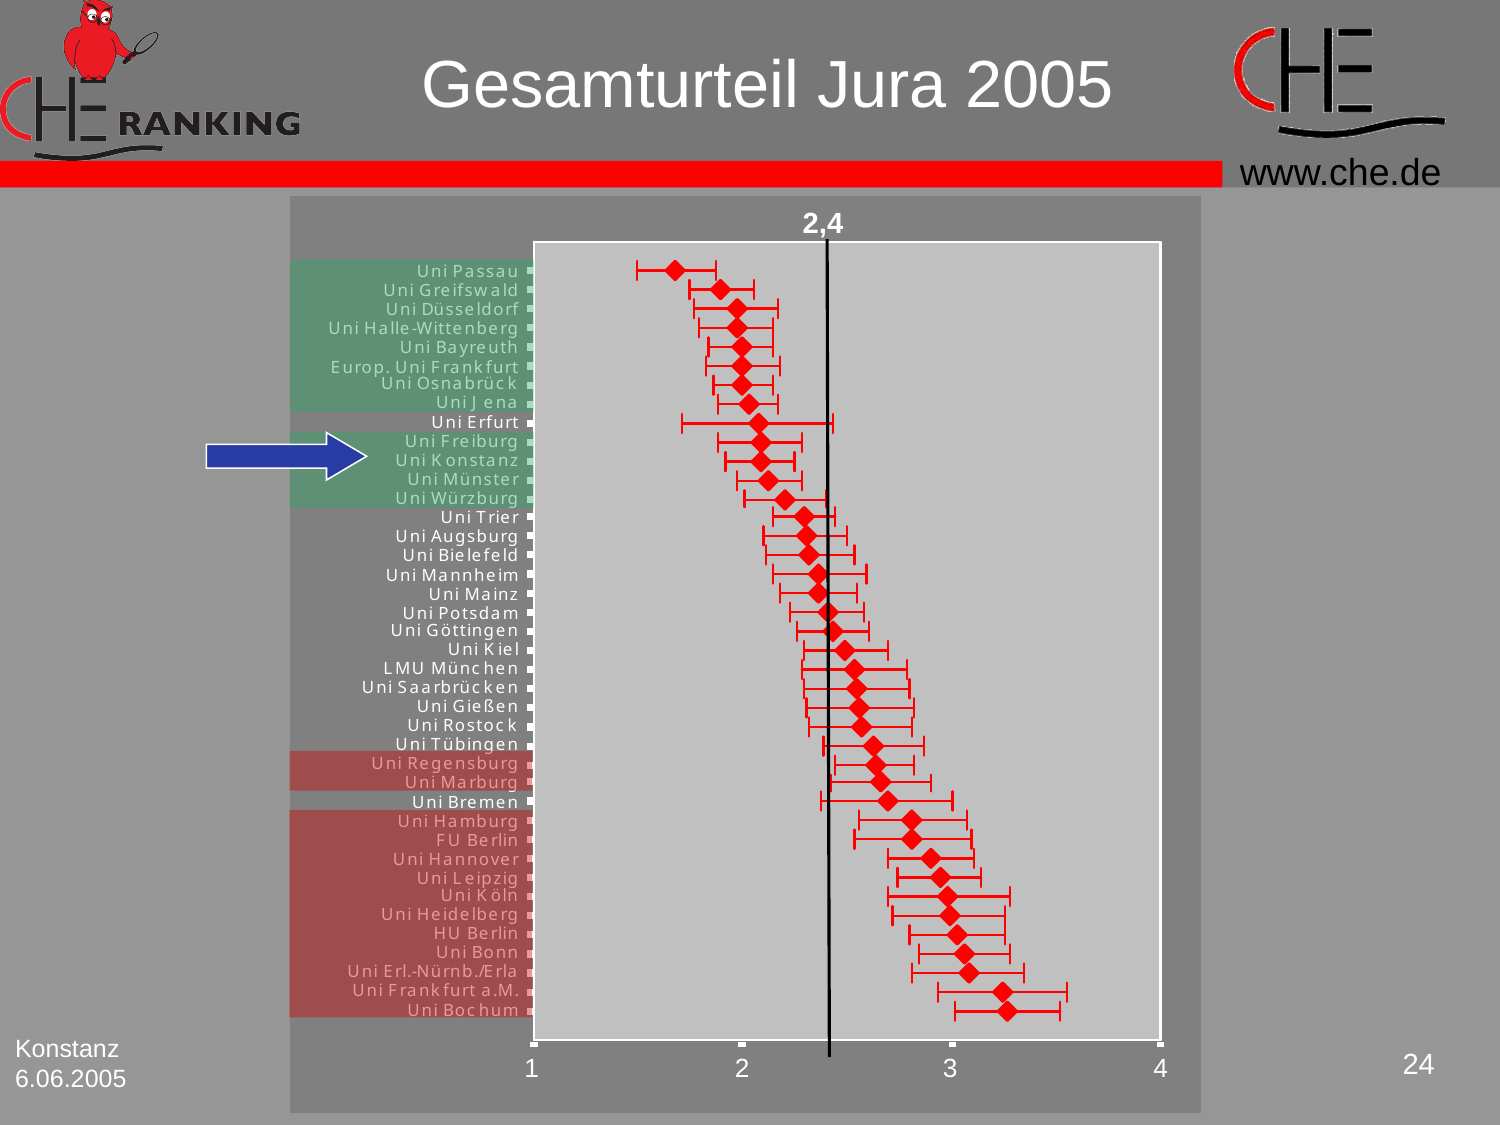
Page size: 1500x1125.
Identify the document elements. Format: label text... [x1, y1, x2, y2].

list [290, 196, 1201, 1125]
picture [1234, 27, 1446, 138]
title Gesamturteil Jura 2005 [312, 0, 1223, 163]
text_box [206, 444, 289, 469]
slide_number 24 [1362, 1037, 1450, 1100]
picture [0, 0, 302, 161]
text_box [289, 259, 534, 509]
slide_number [0, 1025, 290, 1125]
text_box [289, 750, 533, 1018]
